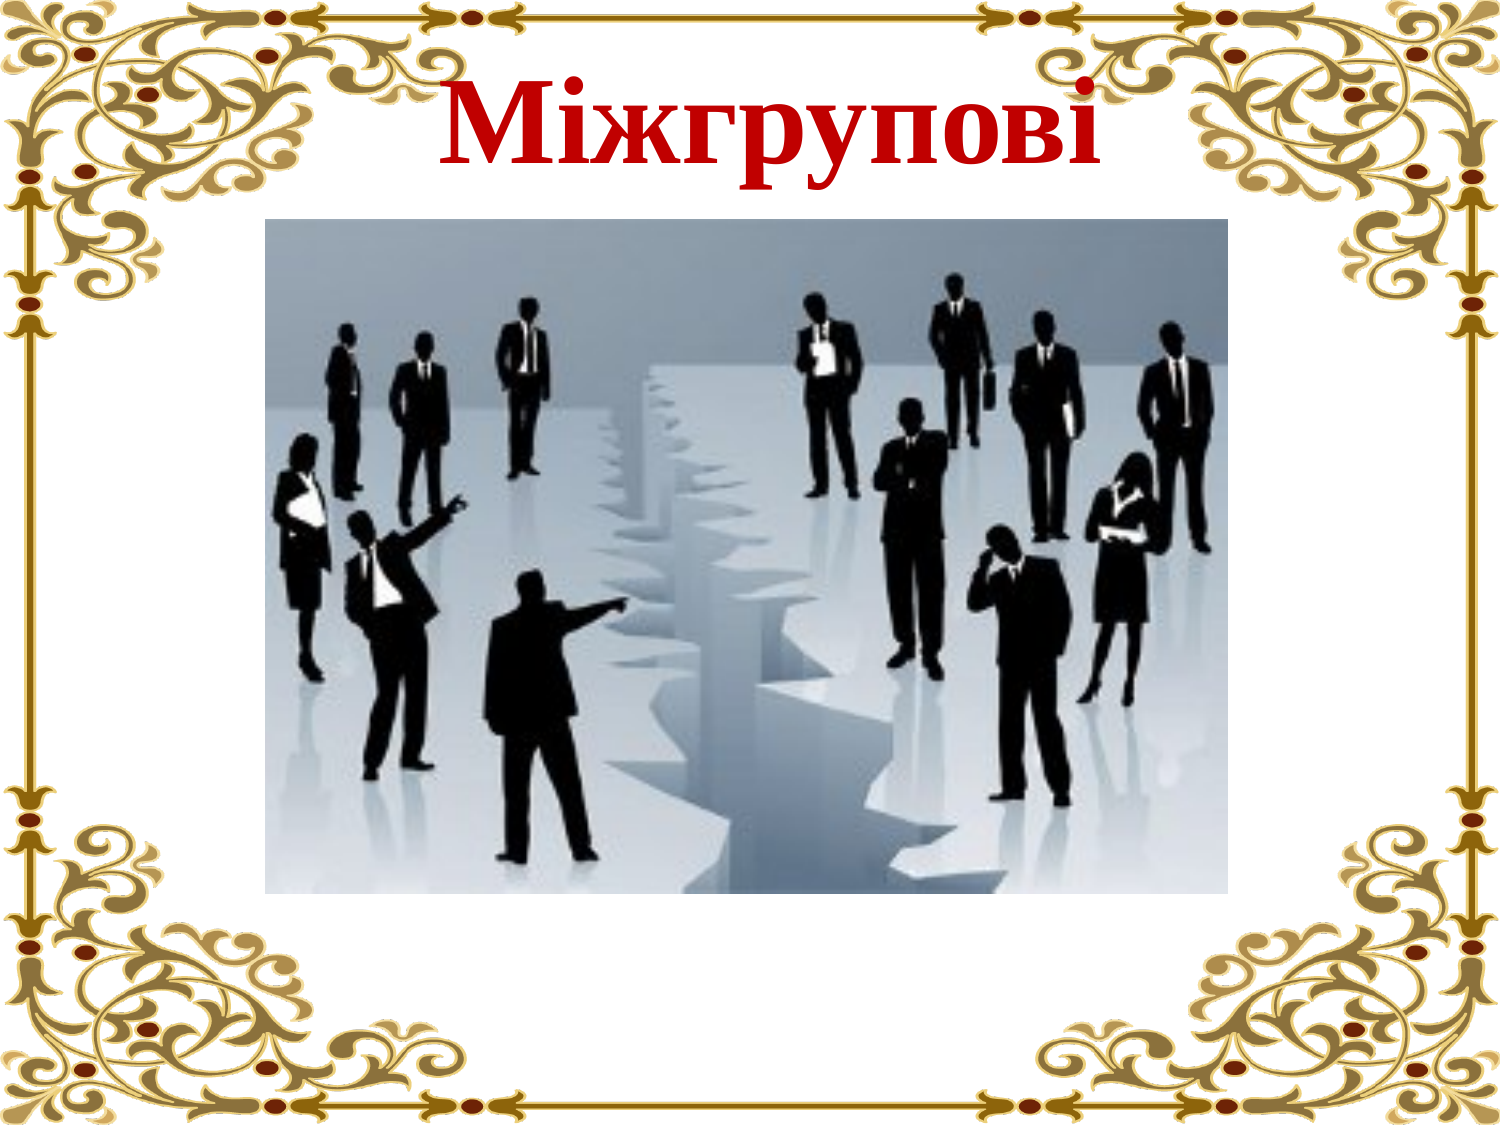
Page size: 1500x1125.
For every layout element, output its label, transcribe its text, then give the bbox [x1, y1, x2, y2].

text_box Міжгрупові [419, 30, 1122, 196]
picture [0, 0, 1500, 1125]
